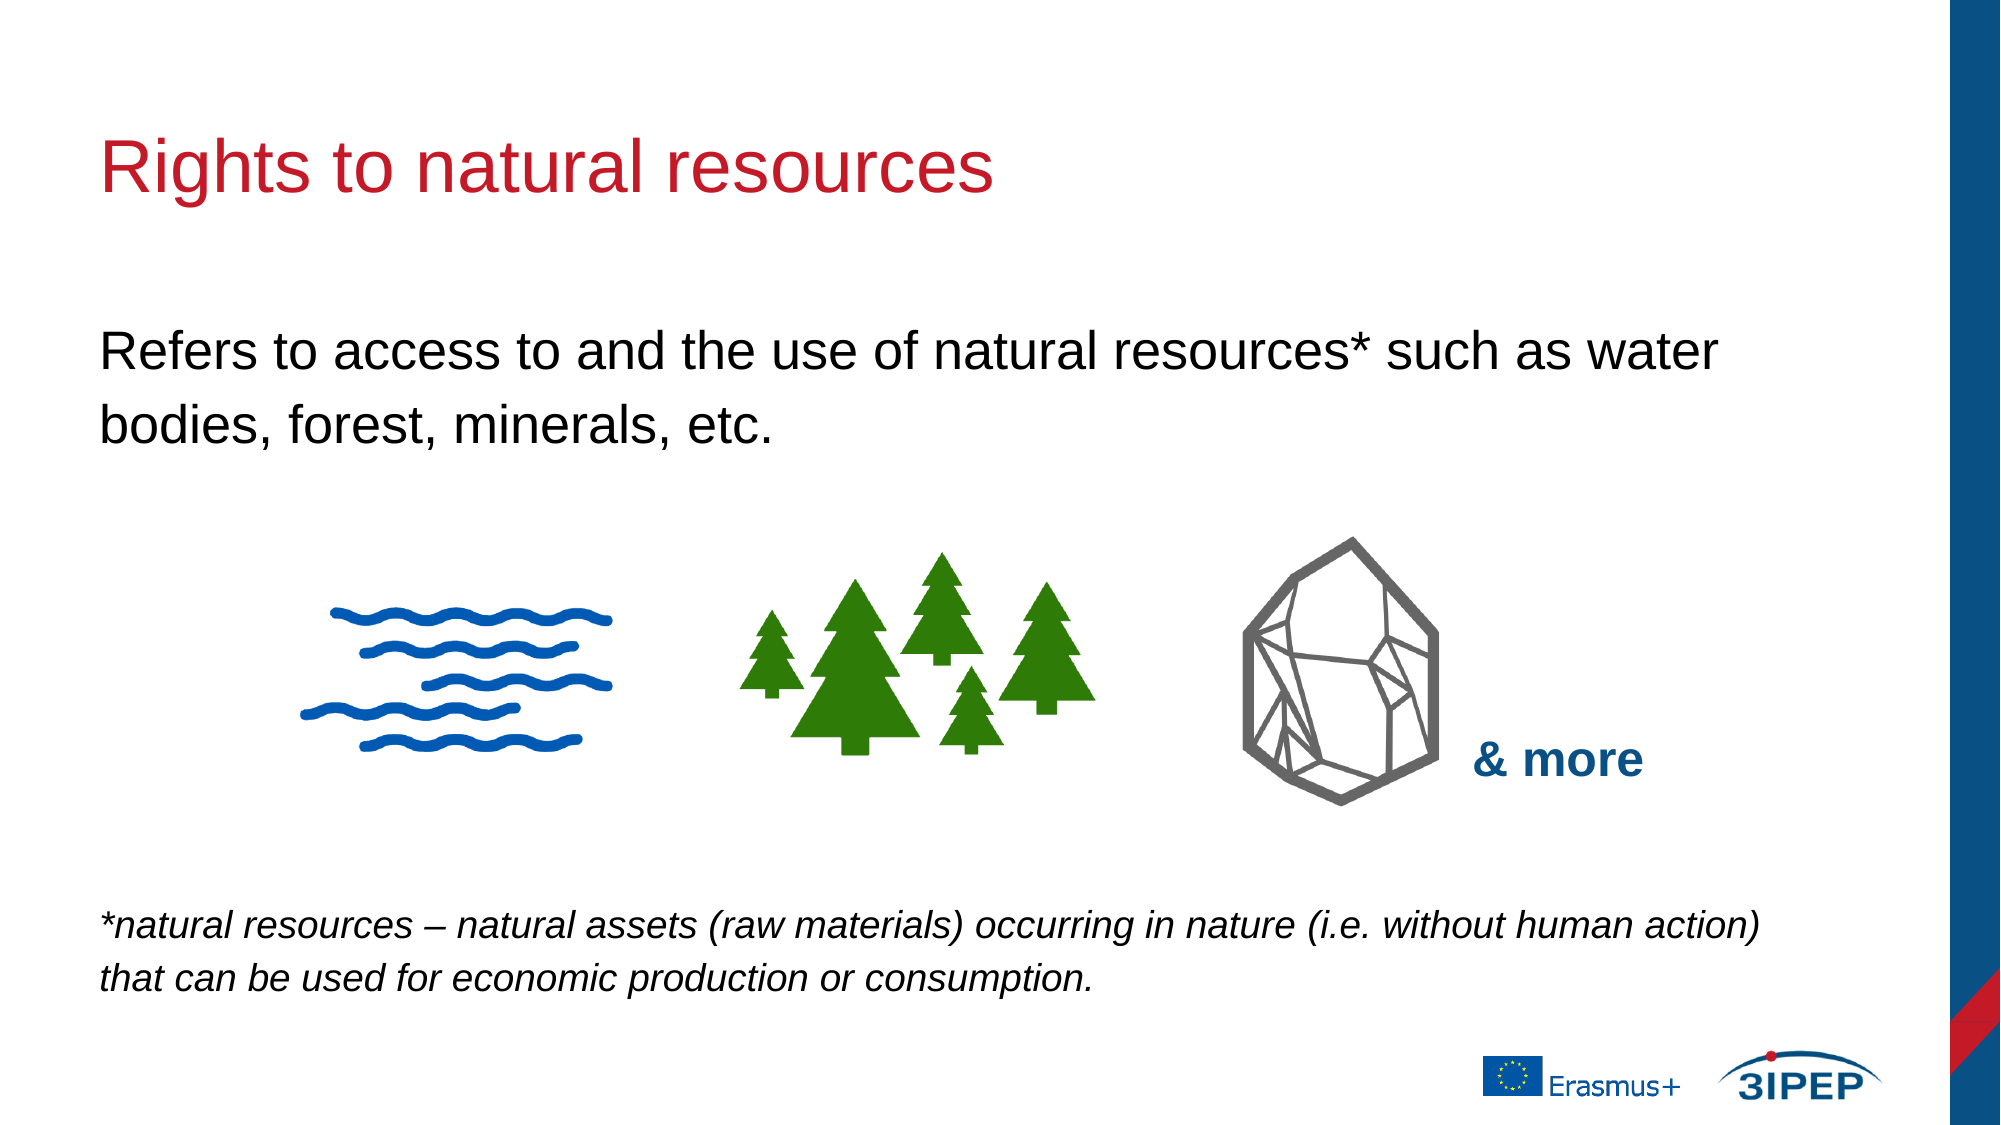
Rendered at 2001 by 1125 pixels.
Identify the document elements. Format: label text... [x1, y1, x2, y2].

list Refers to access to and the use of natural resources* such as water bodies, forest, minerals, etc. *natural resources – natural assets (raw materials) occurring in nature (i.e. without human action) that can be used for economic production or consumption. [84, 299, 1810, 1014]
picture [1715, 1039, 1893, 1107]
picture [723, 531, 1125, 795]
picture [283, 563, 655, 795]
picture [1193, 516, 1490, 811]
picture [1471, 1044, 1691, 1107]
text_box & more [1490, 718, 1660, 794]
title Rights to natural resources [84, 59, 1810, 278]
